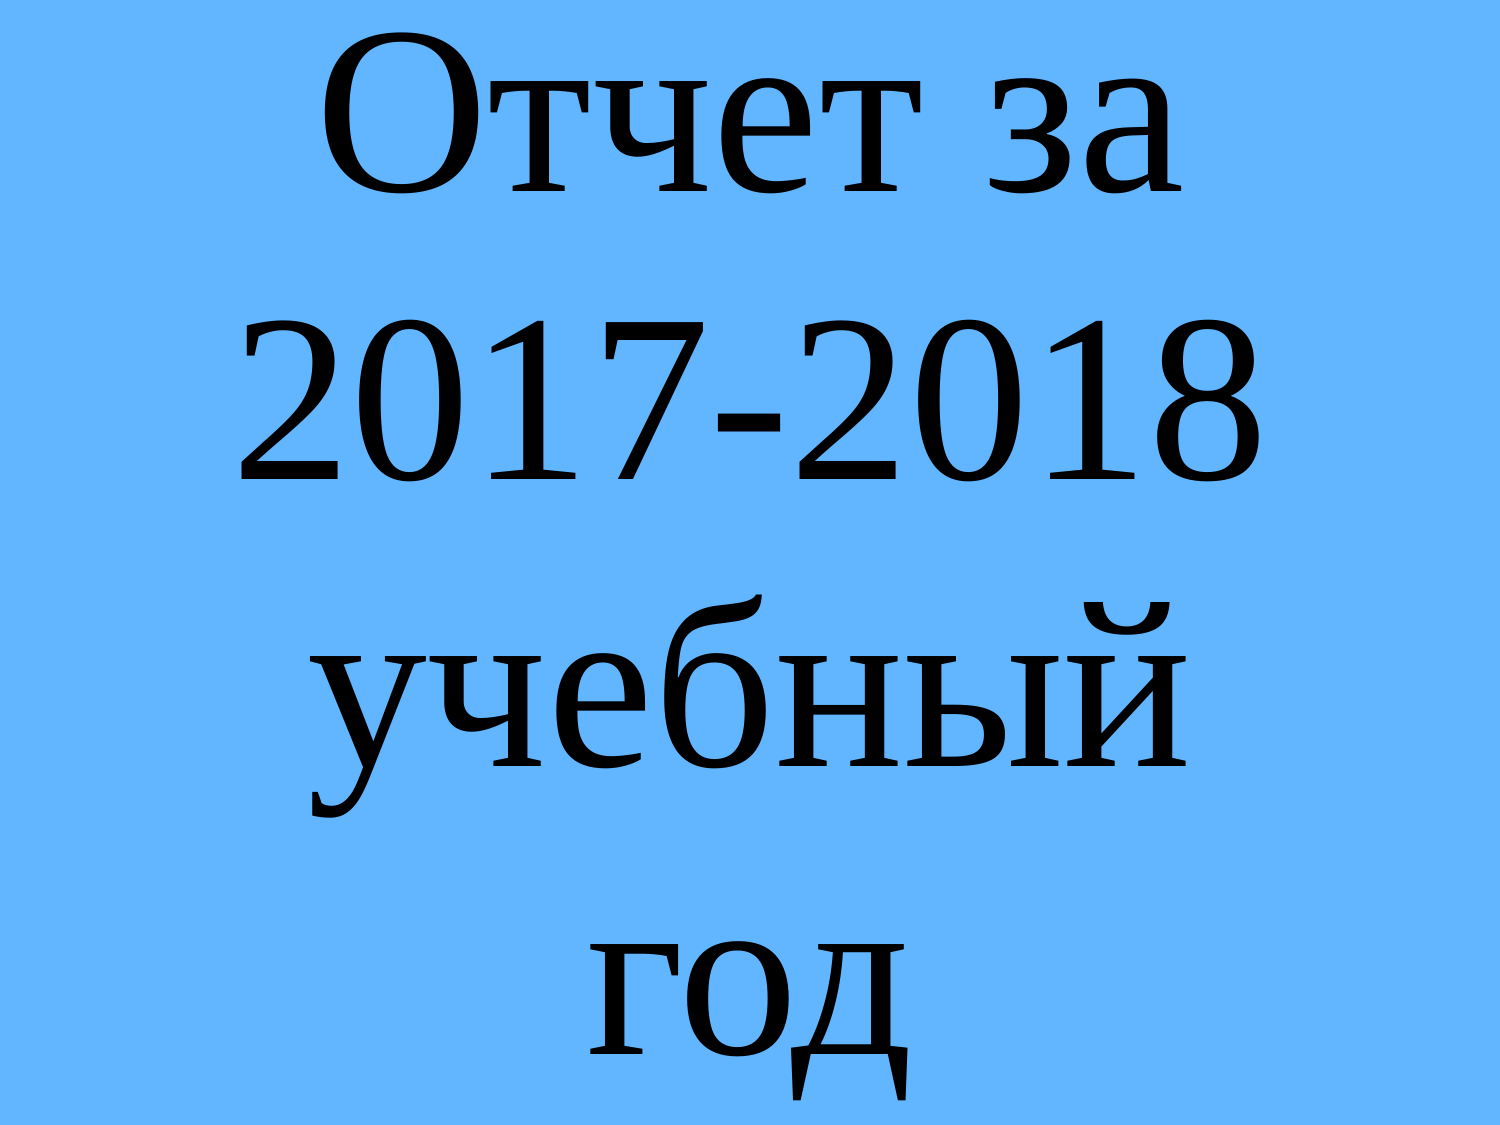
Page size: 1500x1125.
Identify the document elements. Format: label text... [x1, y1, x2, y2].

title Отчет за 2017-2018 учебный год [105, 140, 1395, 914]
